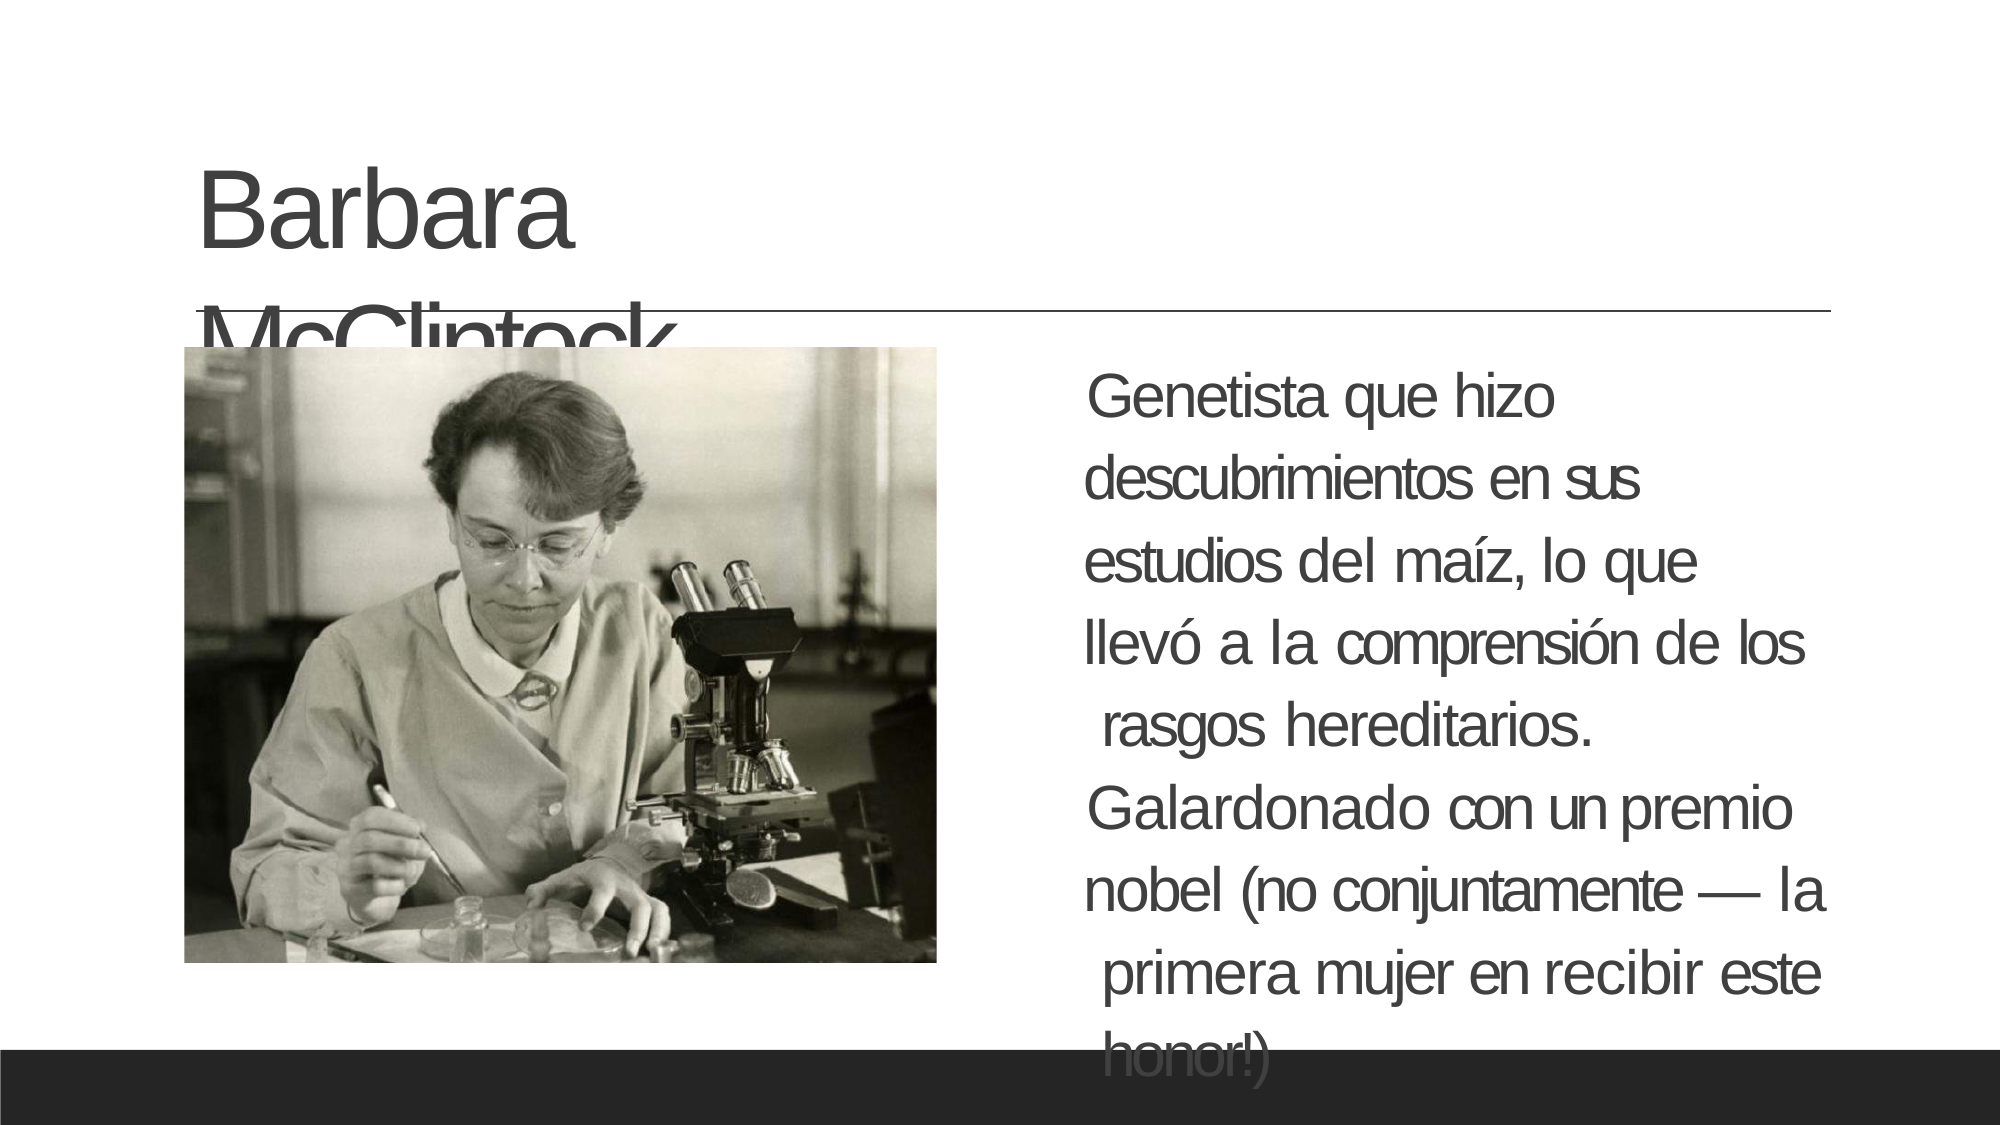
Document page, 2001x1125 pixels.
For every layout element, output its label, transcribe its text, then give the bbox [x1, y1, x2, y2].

text_box Genetista que hizo descubrimientos en sus estudios del maíz, lo que llevó a la comprensión de los rasgos hereditarios. Galardonado con un premio nobel (no conjuntamente — la primera mujer en recibir este honor!) [1081, 345, 1830, 1089]
text_box [184, 347, 937, 963]
title Barbara McClintock [192, 134, 1085, 407]
